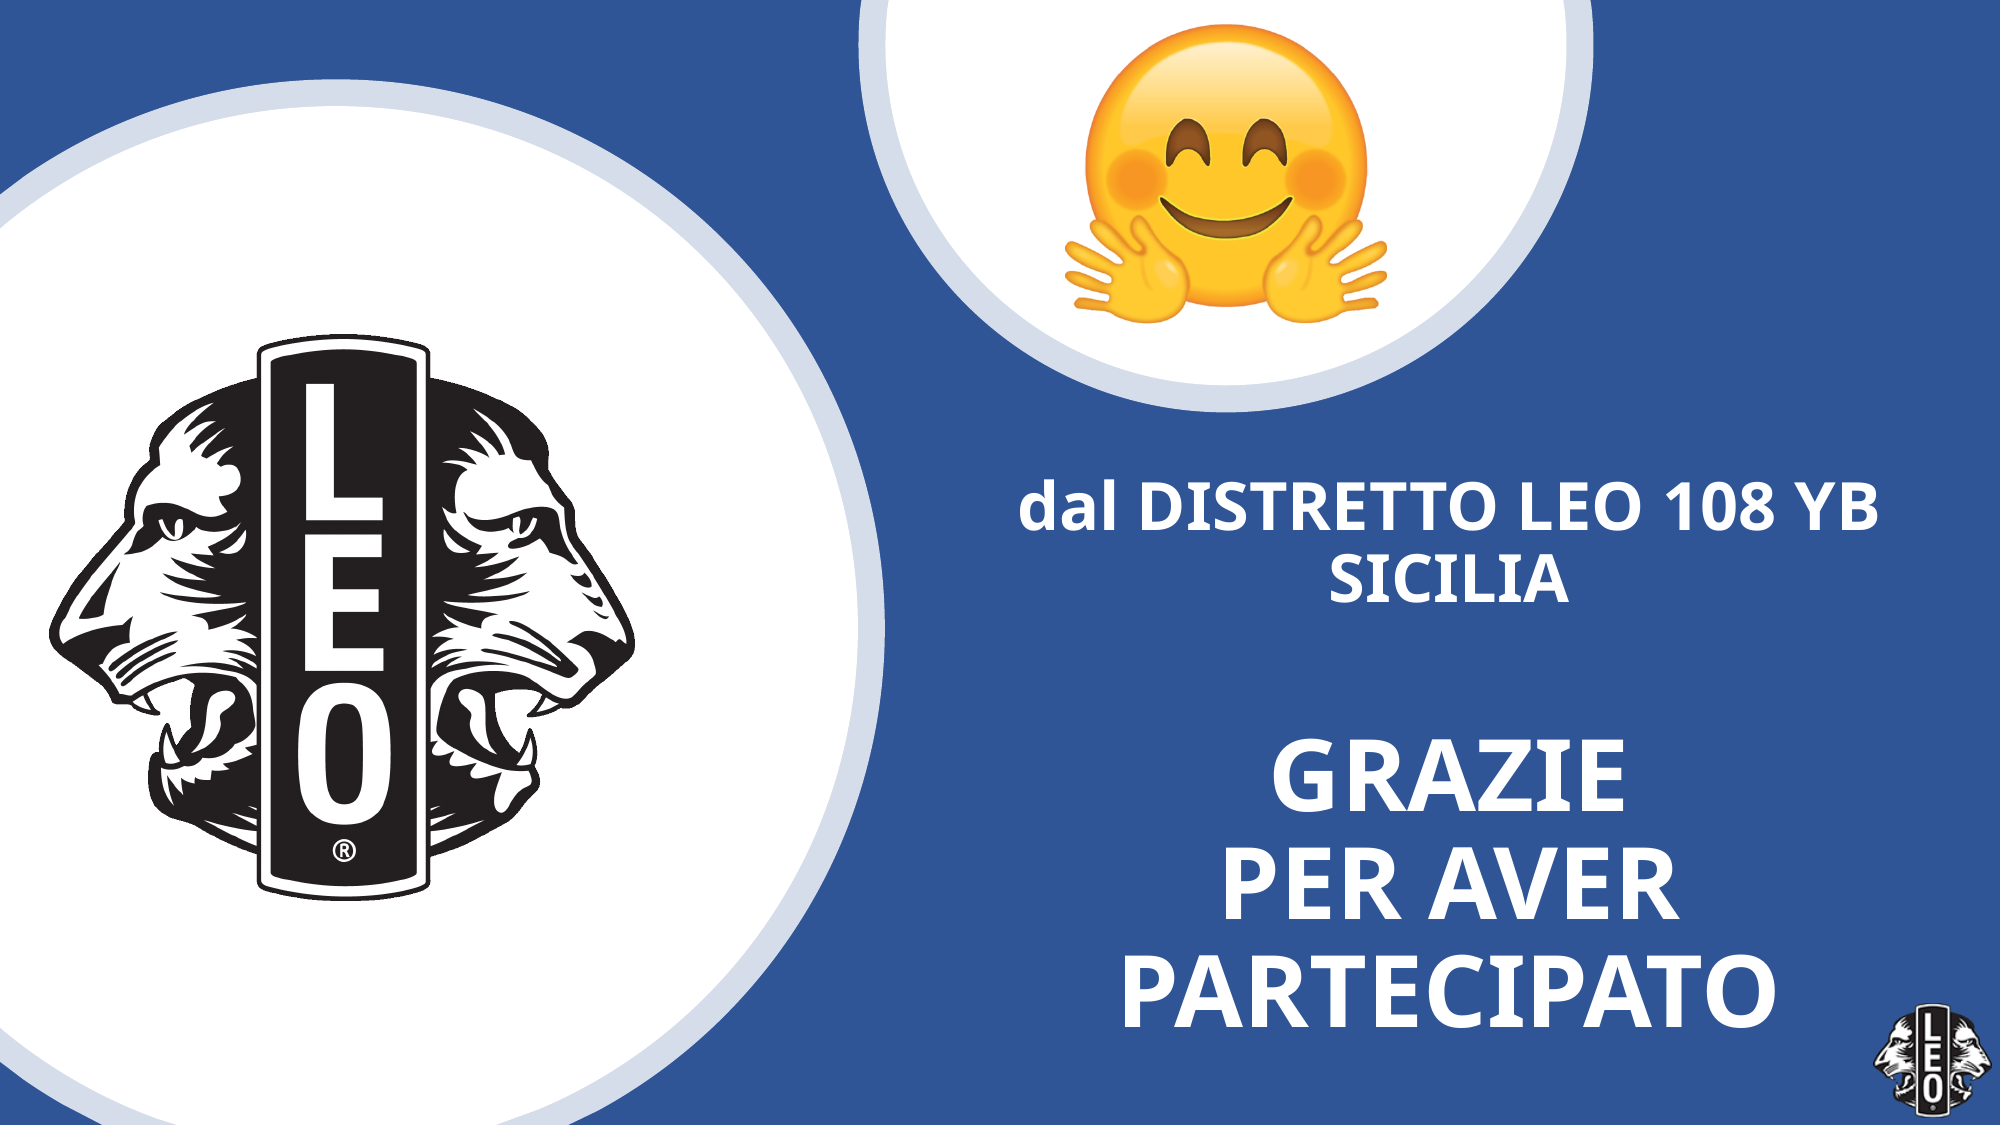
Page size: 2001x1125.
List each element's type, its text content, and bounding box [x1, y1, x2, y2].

text_box [884, 0, 1568, 387]
text_box [0, 78, 886, 1125]
picture [1065, 12, 1387, 335]
picture [1873, 1003, 1992, 1118]
title dal DISTRETTO LEO 108 YB SICILIA GRAZIE PER AVER PARTECIPATO [928, 465, 1970, 1094]
text_box [857, 0, 1595, 414]
picture [49, 334, 635, 901]
text_box [0, 105, 859, 1125]
